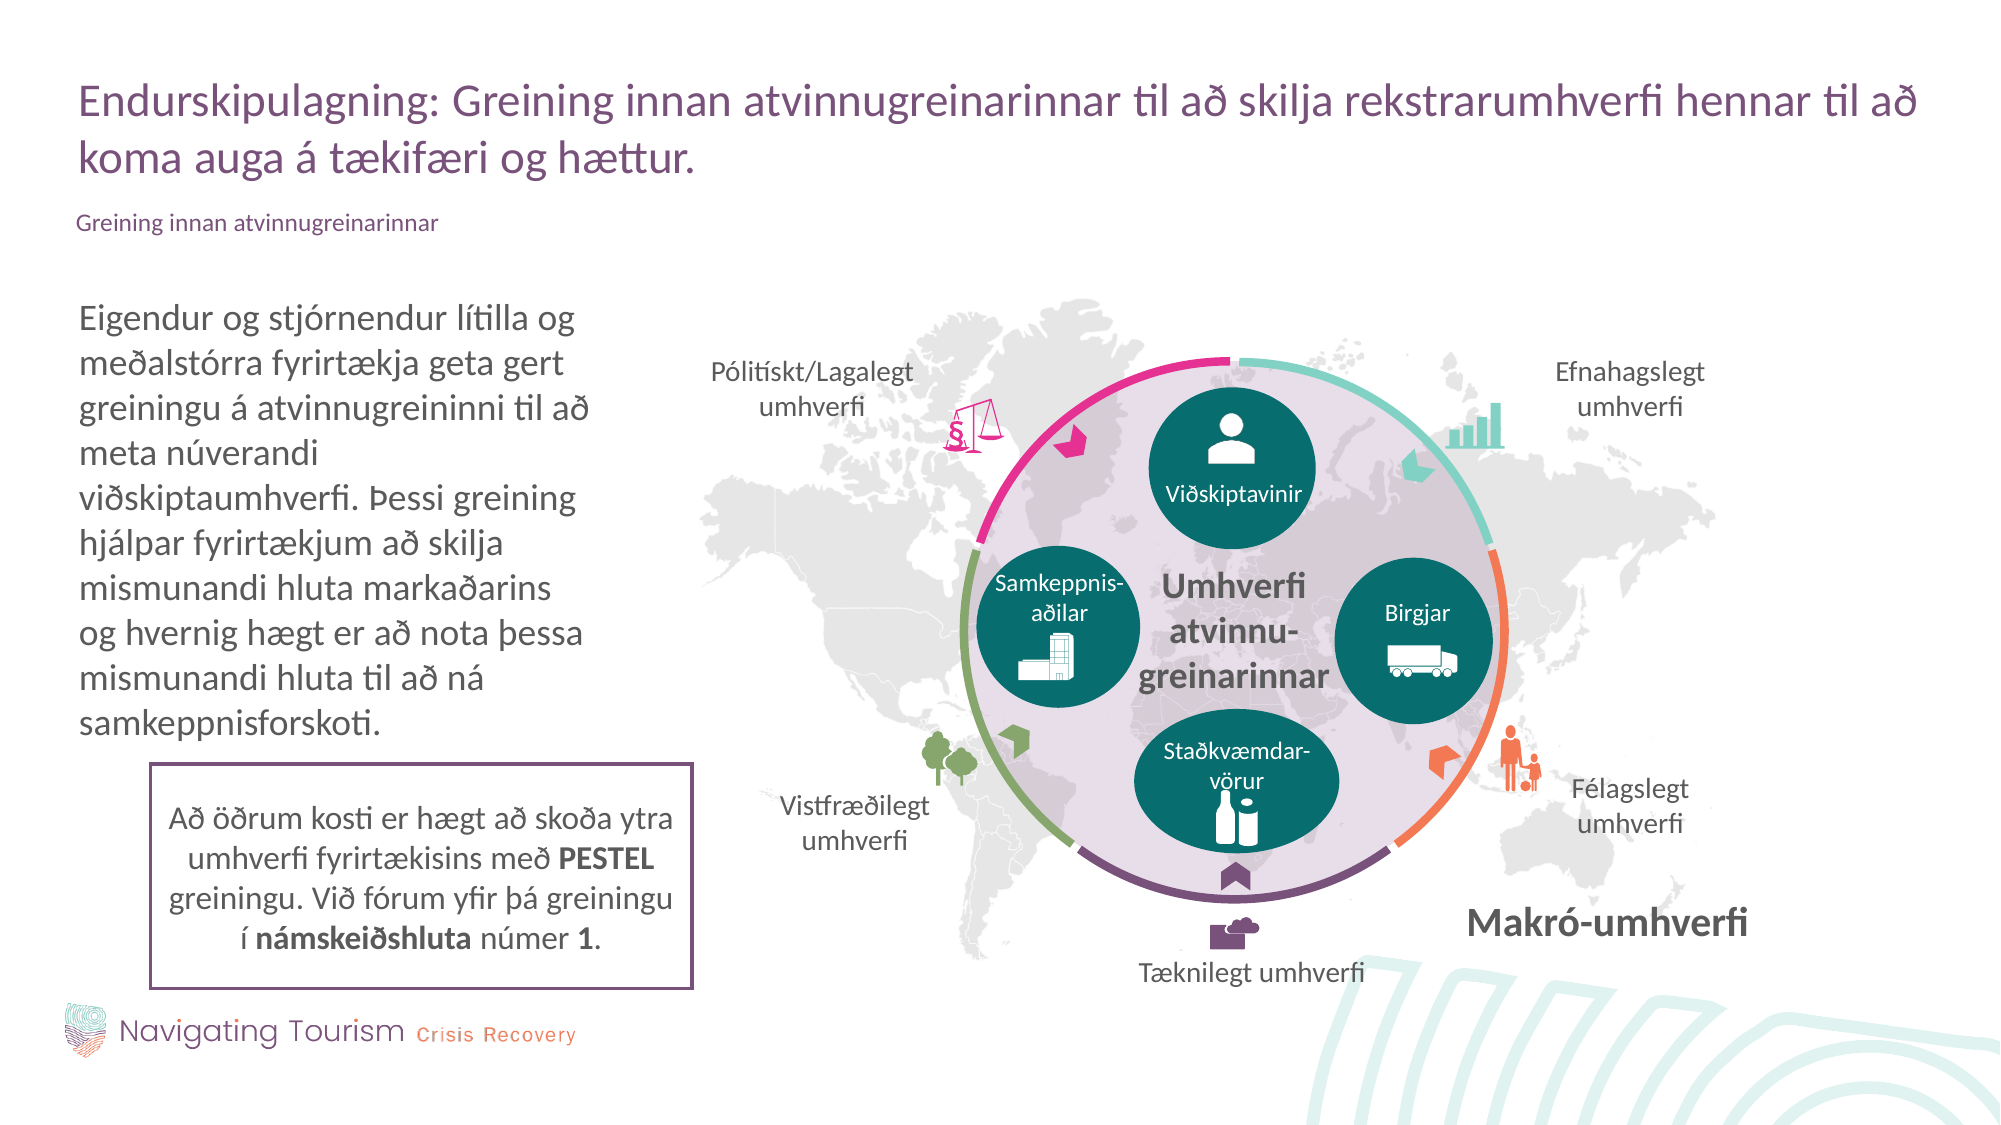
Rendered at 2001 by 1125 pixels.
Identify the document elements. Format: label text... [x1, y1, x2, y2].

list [1196, 403, 1267, 474]
list Greining innan atvinnugreinarinnar [60, 202, 1946, 245]
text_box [691, 298, 1792, 1003]
picture [112, 1005, 577, 1056]
text_box Að öðrum kosti er hægt að skoða ytra umhverfi fyrirtækisins með PESTEL greiningu. Við fórum yfir þá greiningu í námskeiðshluta númer 1. [150, 763, 686, 989]
list Endurskipulagning: Greining innan atvinnugreinarinnar til að skilja rekstrarumhverfi hennar til að koma auga á tækifæri og hættur. [63, 62, 1946, 191]
list Eigendur og stjórnendur lítilla og meðalstórra fyrirtækja geta gert greiningu á atvinnugreininni til að meta núverandi viðskiptaumhverfi. Þessi greining hjálpar fyrirtækjum að skilja mismunandi hluta markaðarins og hvernig hægt er að nota þessa mismunandi hluta til að ná samkeppnisforskoti. [63, 268, 606, 767]
picture [1298, 955, 2000, 1125]
picture [65, 999, 111, 1061]
